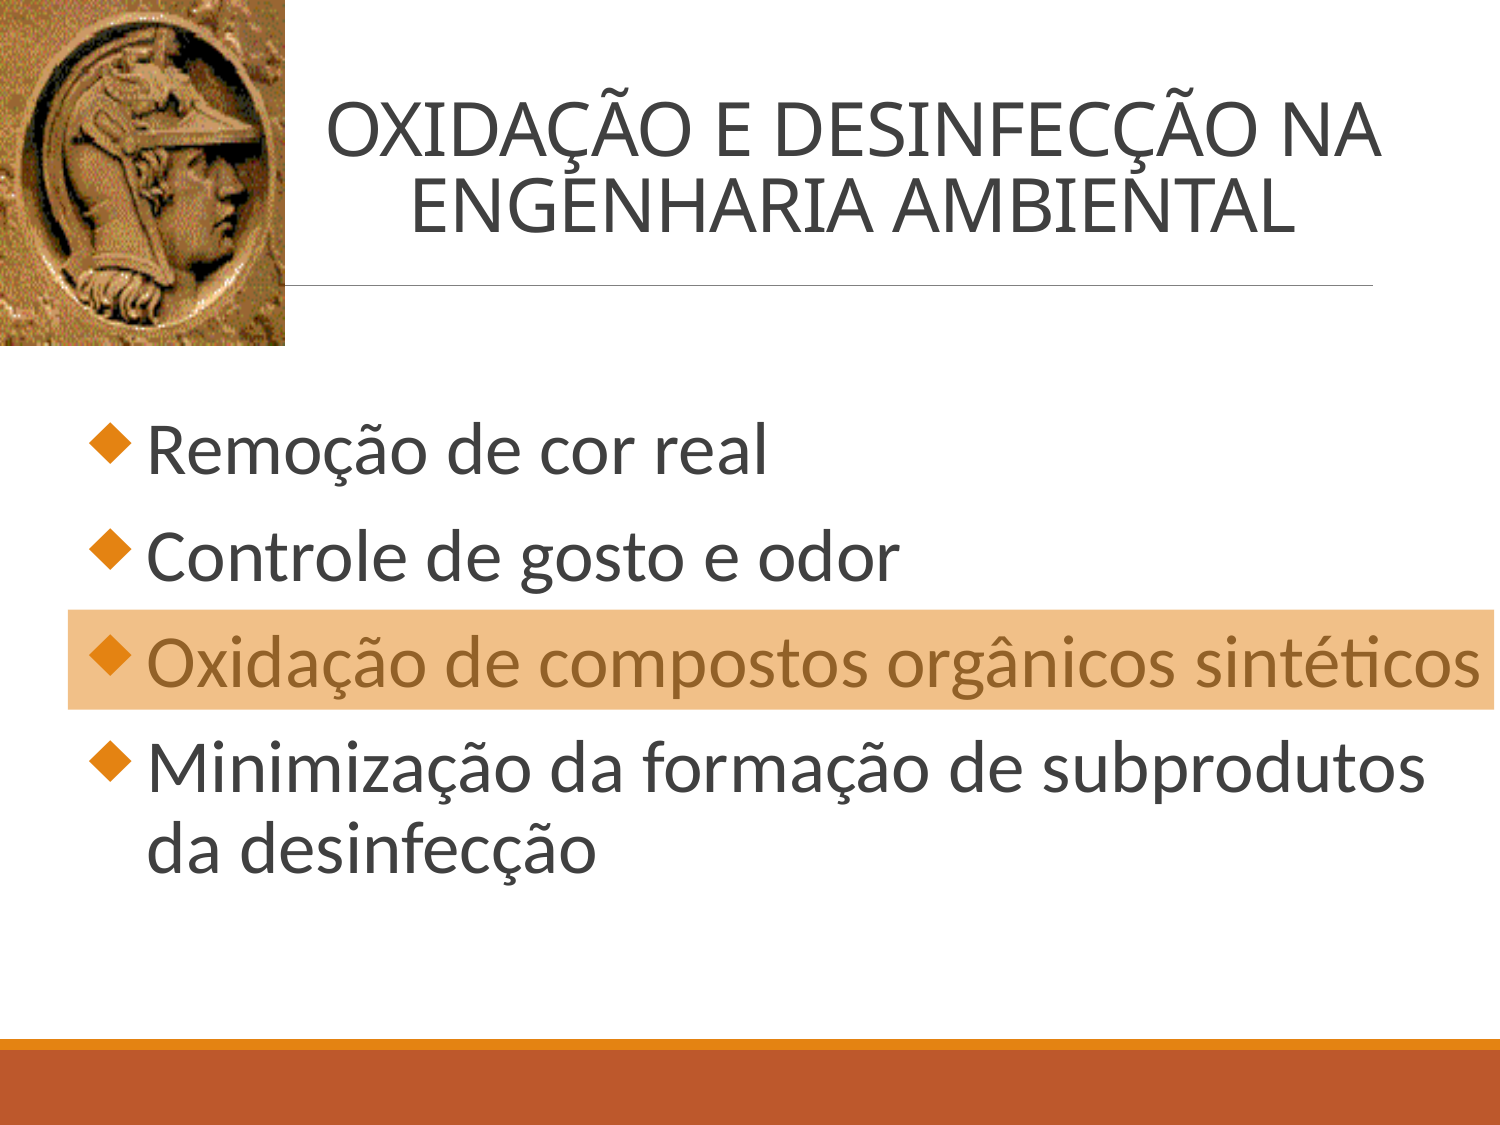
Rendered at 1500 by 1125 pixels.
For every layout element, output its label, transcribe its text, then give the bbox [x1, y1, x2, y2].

title OXIDAÇÃO E DESINFECÇÃO NA ENGENHARIA AMBIENTAL [297, 52, 1418, 256]
list Remoção de cor real Controle de gosto e odor Oxidação de compostos orgânicos sintéticos Minimização da formação de subprodutos da desinfecção [29, 402, 1500, 887]
text_box [67, 609, 1495, 710]
picture [0, 0, 288, 351]
